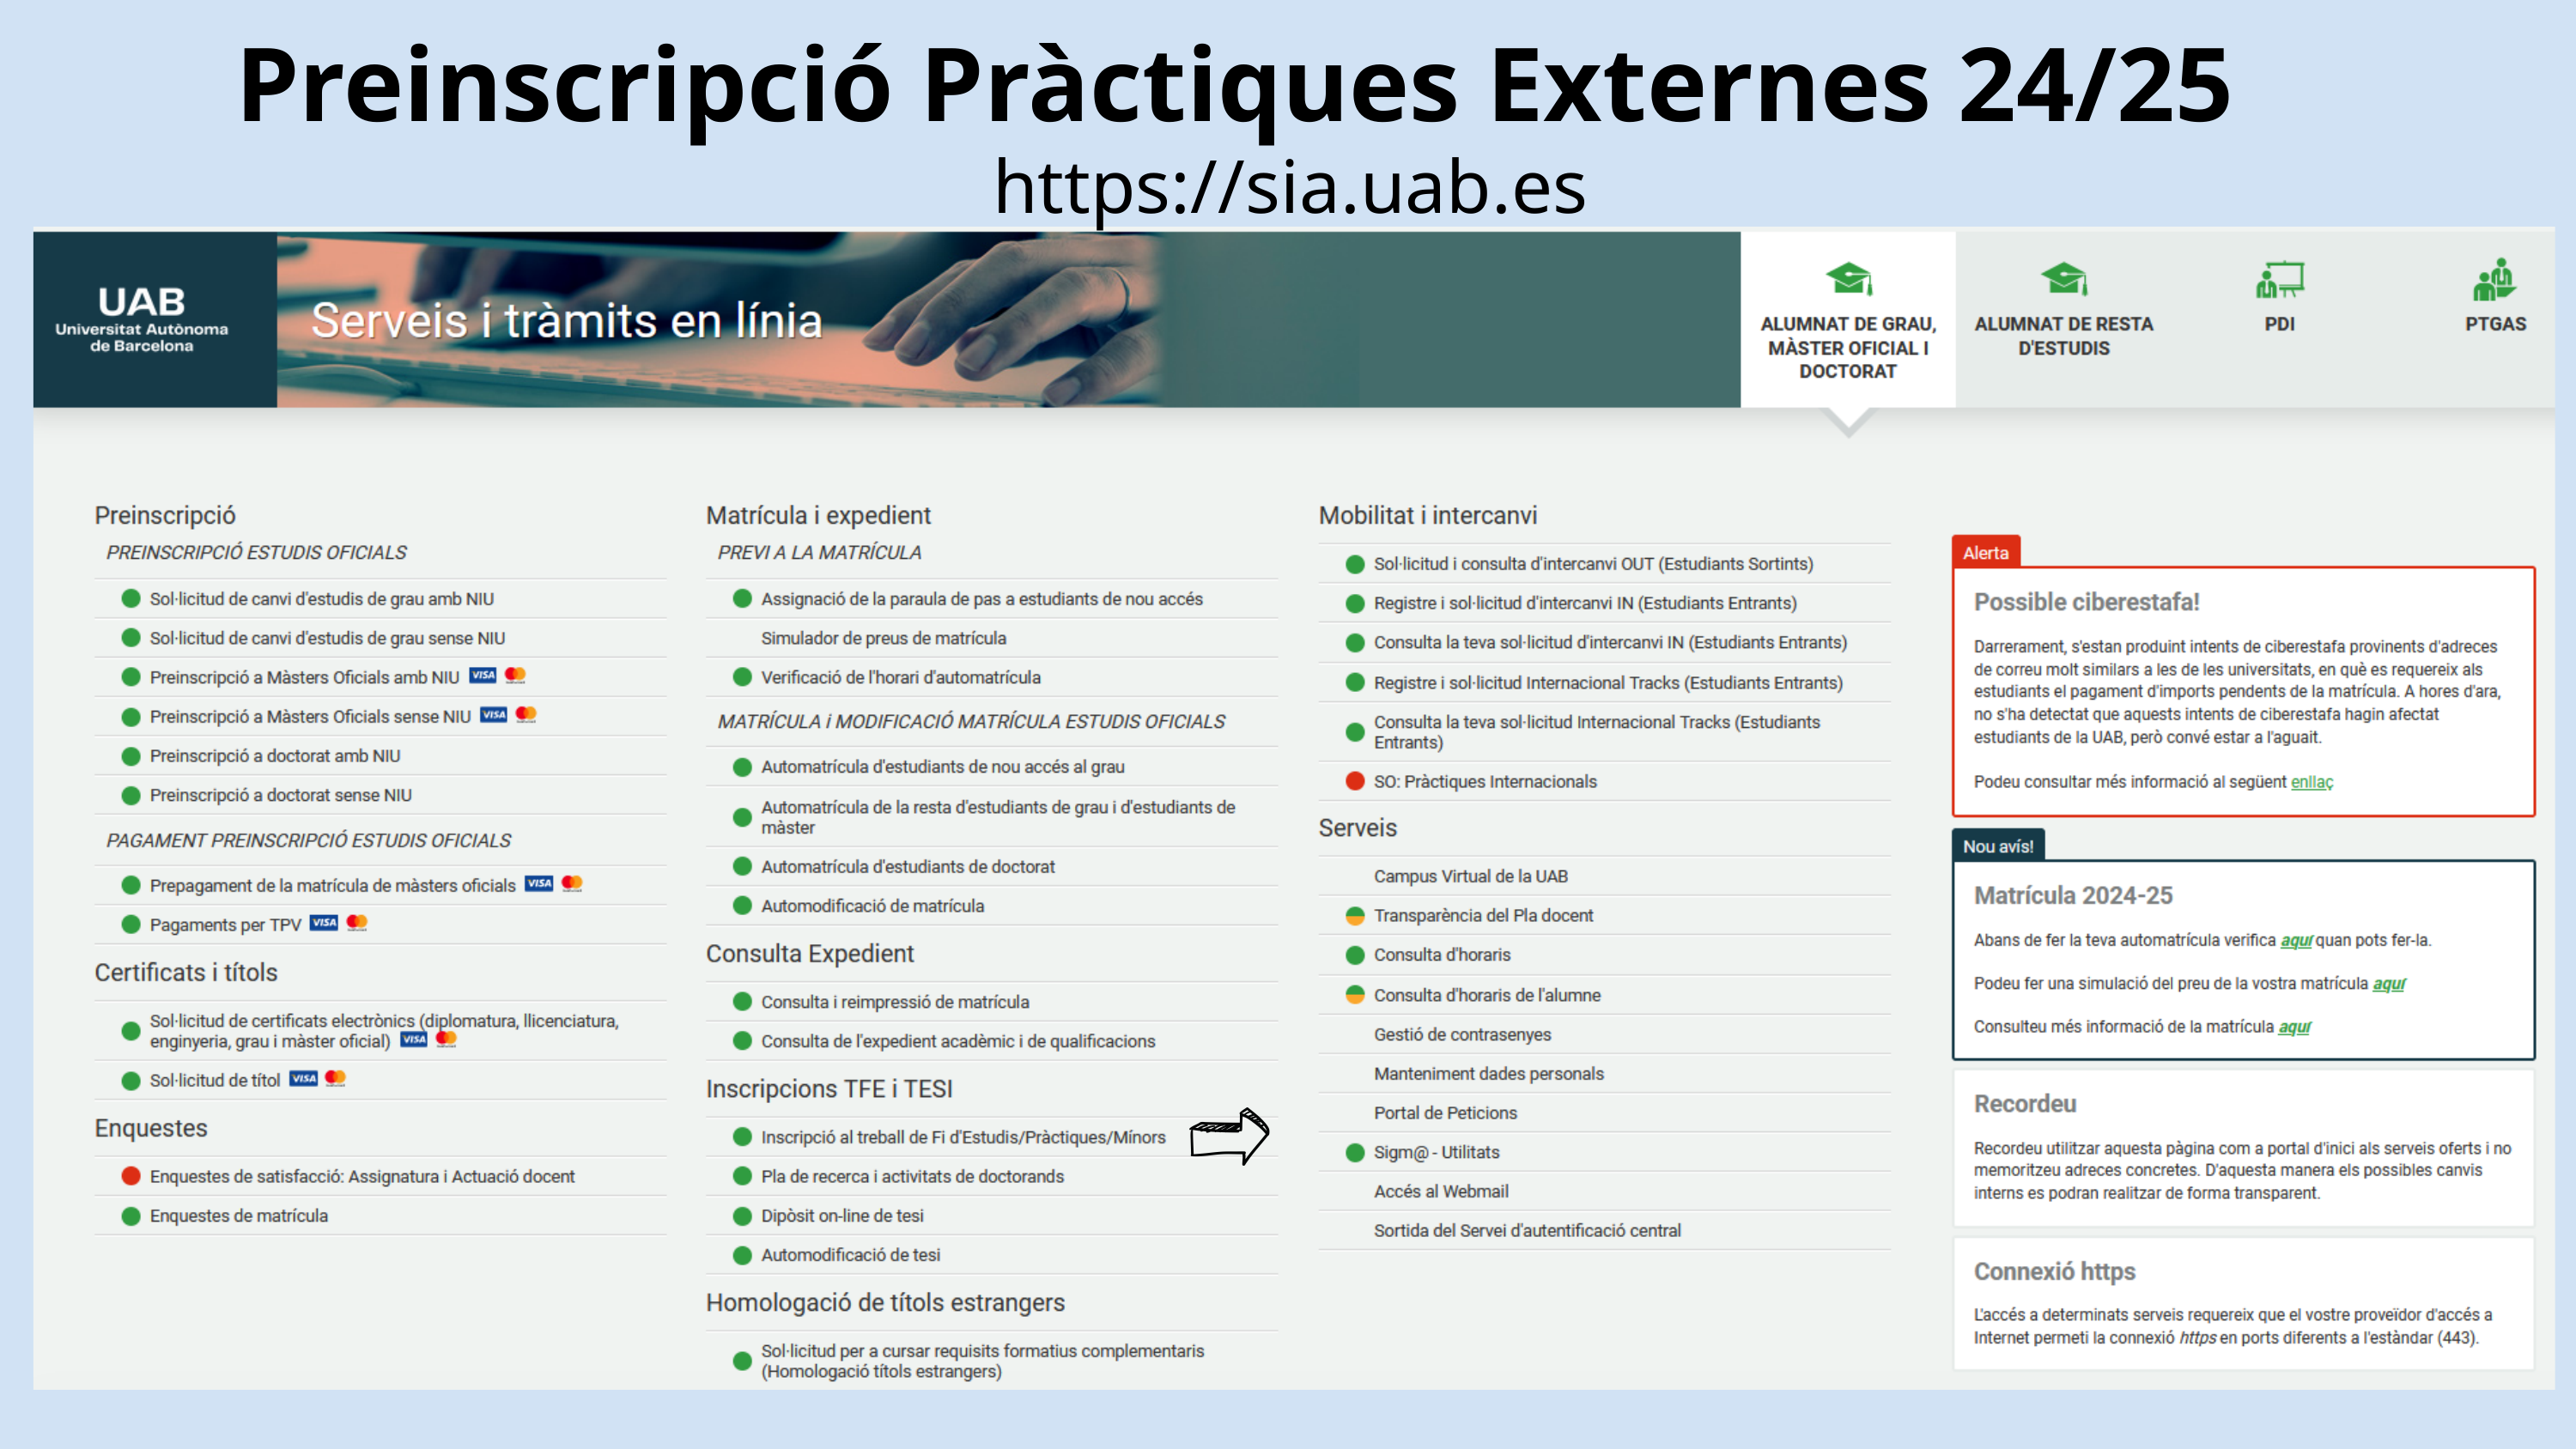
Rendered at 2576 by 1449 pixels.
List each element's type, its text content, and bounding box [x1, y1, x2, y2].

text_box [1188, 1107, 1270, 1166]
text_box https://sia.uab.es [993, 125, 1595, 228]
text_box [33, 227, 2555, 1390]
text_box Preinscripció Pràctiques Externes 24/25 [235, 0, 2353, 142]
